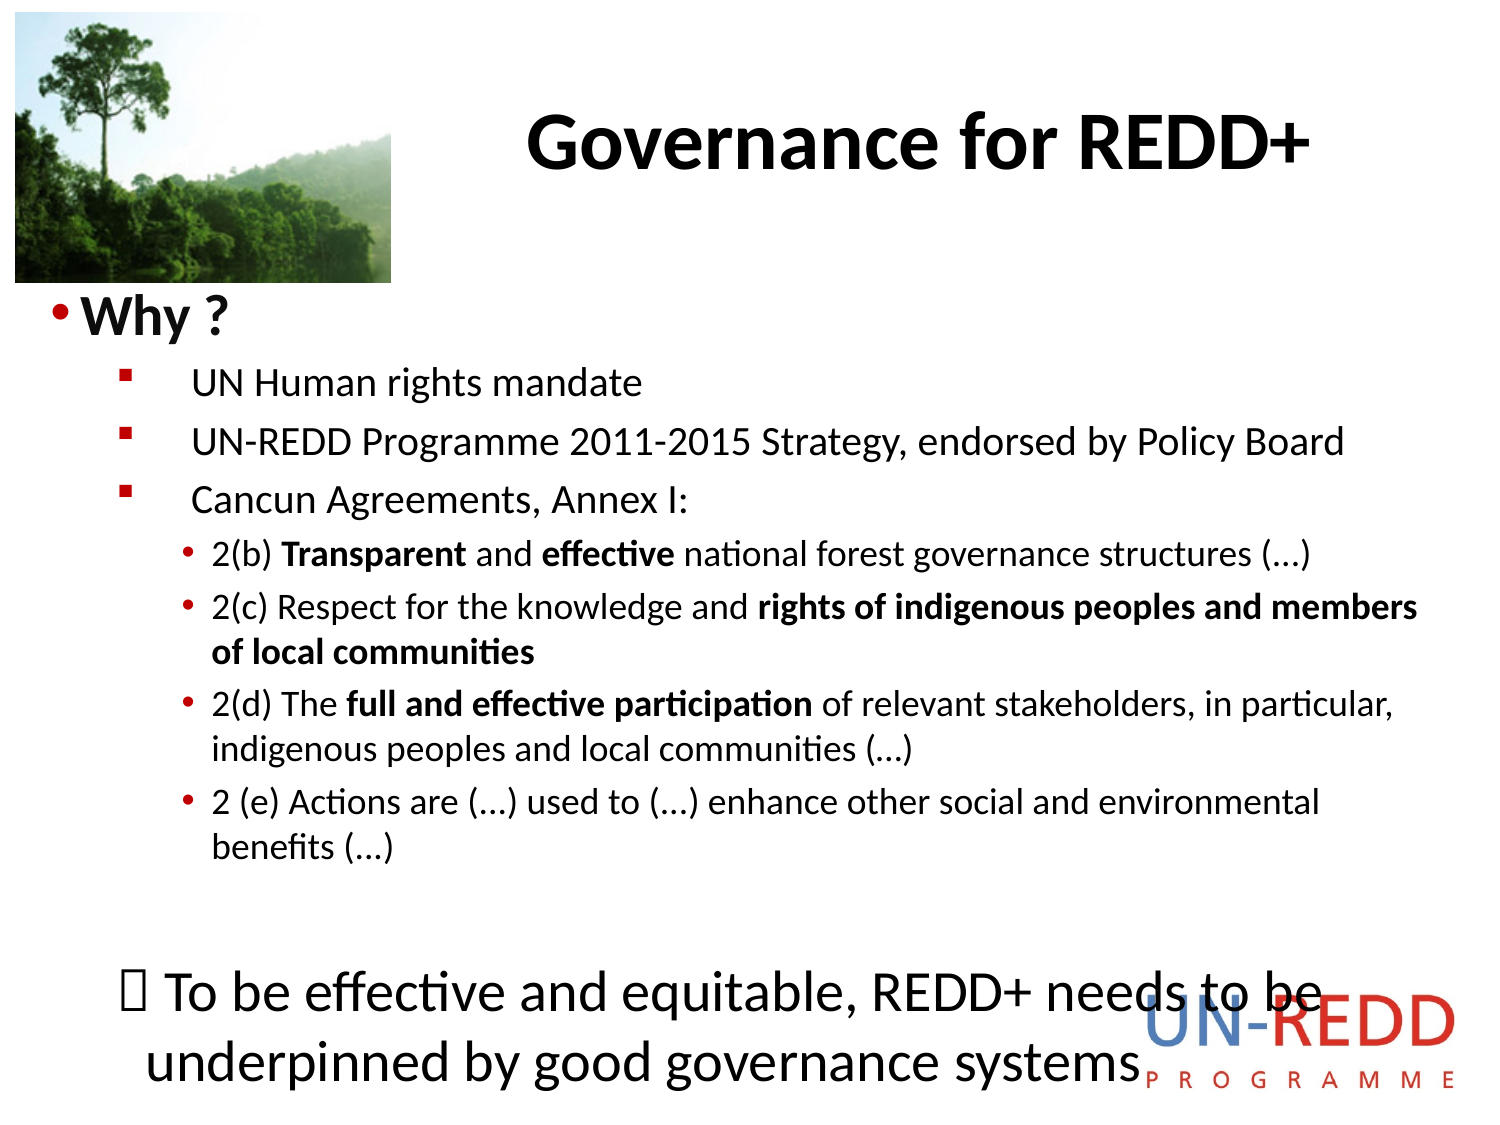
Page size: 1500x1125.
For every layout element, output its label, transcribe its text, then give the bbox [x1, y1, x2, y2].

title Governance for REDD+ [415, 41, 1442, 230]
picture [15, 12, 391, 283]
picture [1437, 961, 1463, 1106]
list Why ? UN Human rights mandate UN-REDD Programme 2011-2015 Strategy, endorsed by Policy Board Cancun Agreements, Annex I: 2(b) Transparent and effective national forest governance structures (...) 2(c) Respect for the knowledge and rights of indigenous peoples and members of local communities 2(d) The full and effective participation of relevant stakeholders, in particular, indigenous peoples and local communities (…) 2 (e) Actions are (...) used to (...) enhance other social and environmental benefits (...)  To be effective and equitable, REDD+ needs to be underpinned by good governance systems [35, 269, 1437, 1112]
